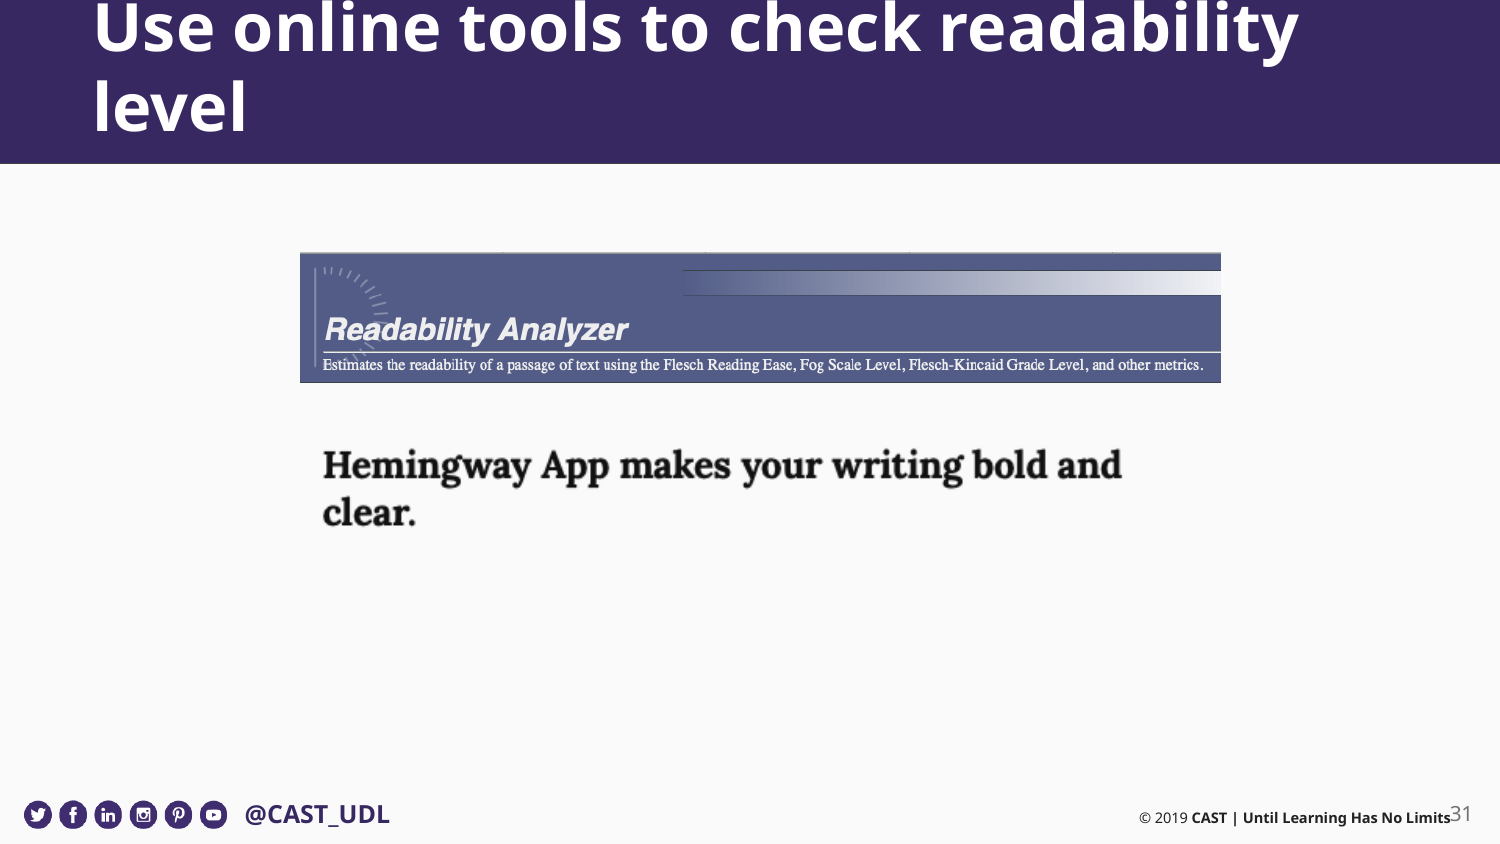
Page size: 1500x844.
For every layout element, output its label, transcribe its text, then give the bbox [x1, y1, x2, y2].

title Use online tools to check readability level [77, 33, 1427, 160]
picture [299, 252, 1221, 383]
slide_number ‹#› [1398, 782, 1489, 844]
picture [24, 800, 227, 829]
picture [299, 428, 1191, 562]
